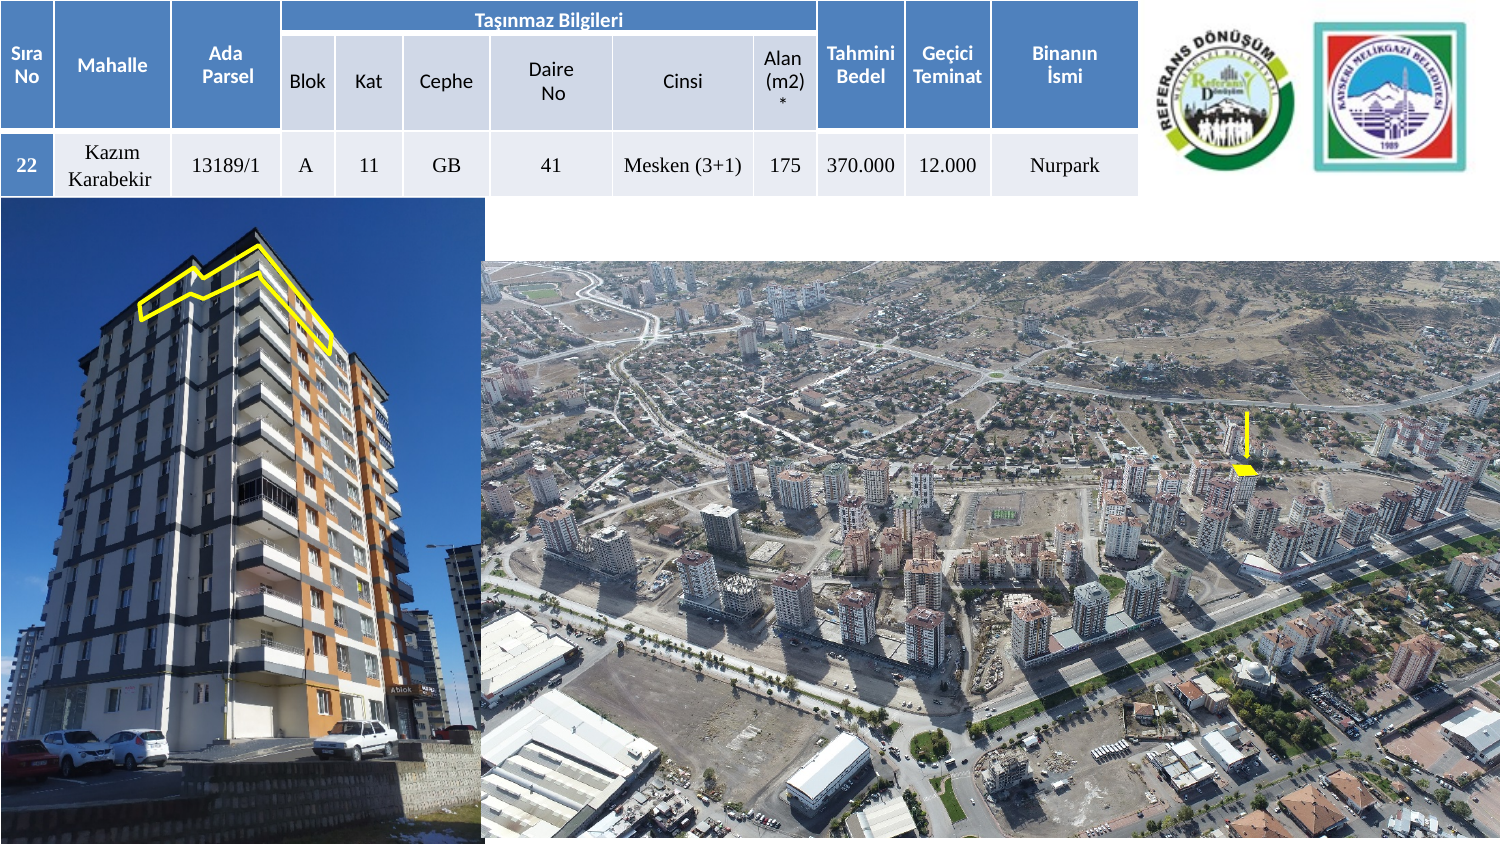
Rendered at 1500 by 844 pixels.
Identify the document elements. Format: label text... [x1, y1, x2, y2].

table_cell 12.000 [906, 134, 990, 196]
table_header Geçici Teminat [906, 1, 990, 128]
table_cell Blok [282, 36, 334, 130]
table_cell GB [404, 132, 489, 196]
table_header Ada Parsel [172, 1, 280, 128]
table_header Tahmini Bedel [818, 1, 904, 128]
text_box [177, 243, 287, 276]
table_cell A [282, 132, 334, 196]
table_cell Mesken (3+1) [613, 132, 753, 196]
table_cell Daire No [491, 36, 612, 130]
table_cell Kat [336, 36, 402, 130]
table_cell Nurpark [992, 134, 1138, 196]
table_header Mahalle [55, 1, 170, 128]
table_cell Cinsi [613, 36, 753, 130]
table_header Sıra No [1, 1, 53, 128]
table_cell Kazım Karabekir [55, 134, 170, 196]
table_cell 175 [754, 132, 816, 196]
table_cell 13189/1 [172, 134, 280, 196]
table_cell Alan (m2)* [754, 36, 816, 130]
table_header Binanın İsmi [992, 1, 1138, 128]
table_cell 41 [491, 132, 612, 196]
table_cell 22 [1, 134, 53, 196]
table_cell 11 [336, 132, 402, 196]
table_header Taşınmaz Bilgileri [282, 1, 816, 30]
table_cell 370.000 [818, 134, 904, 196]
picture [0, 0, 1500, 844]
table_cell Cephe [404, 36, 489, 130]
